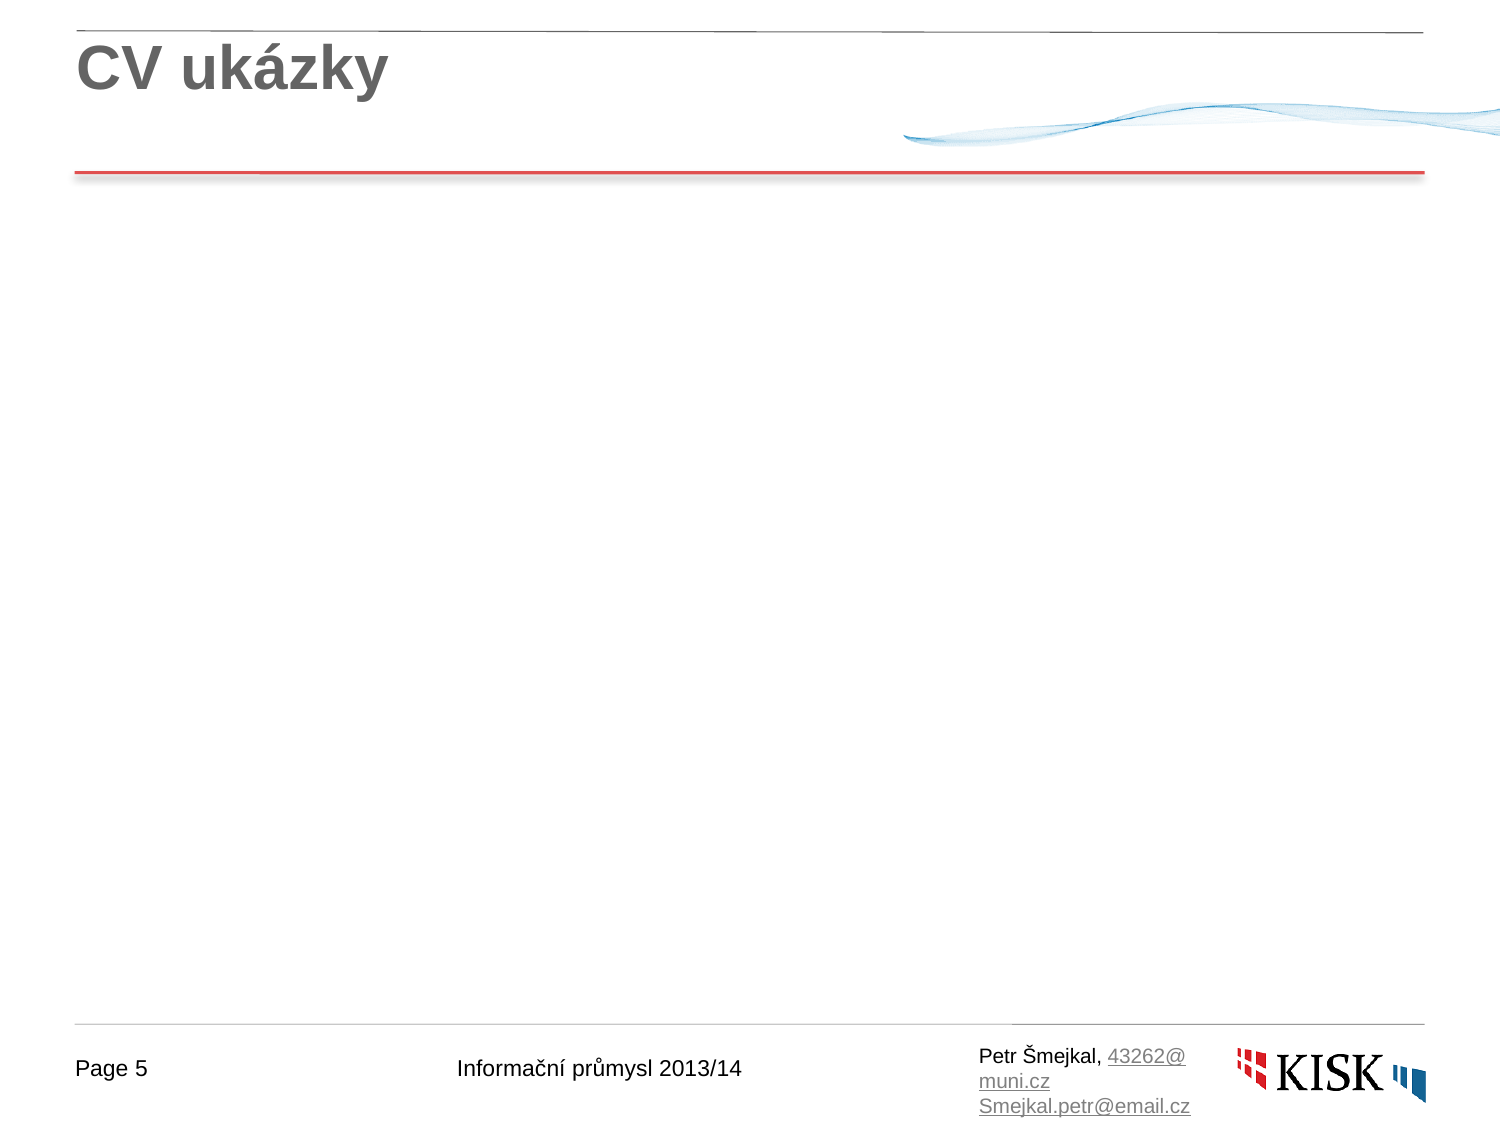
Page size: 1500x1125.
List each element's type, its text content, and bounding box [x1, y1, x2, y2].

picture [1237, 1046, 1426, 1103]
title CV ukázky [76, 32, 1318, 175]
picture [1318, 101, 1500, 149]
